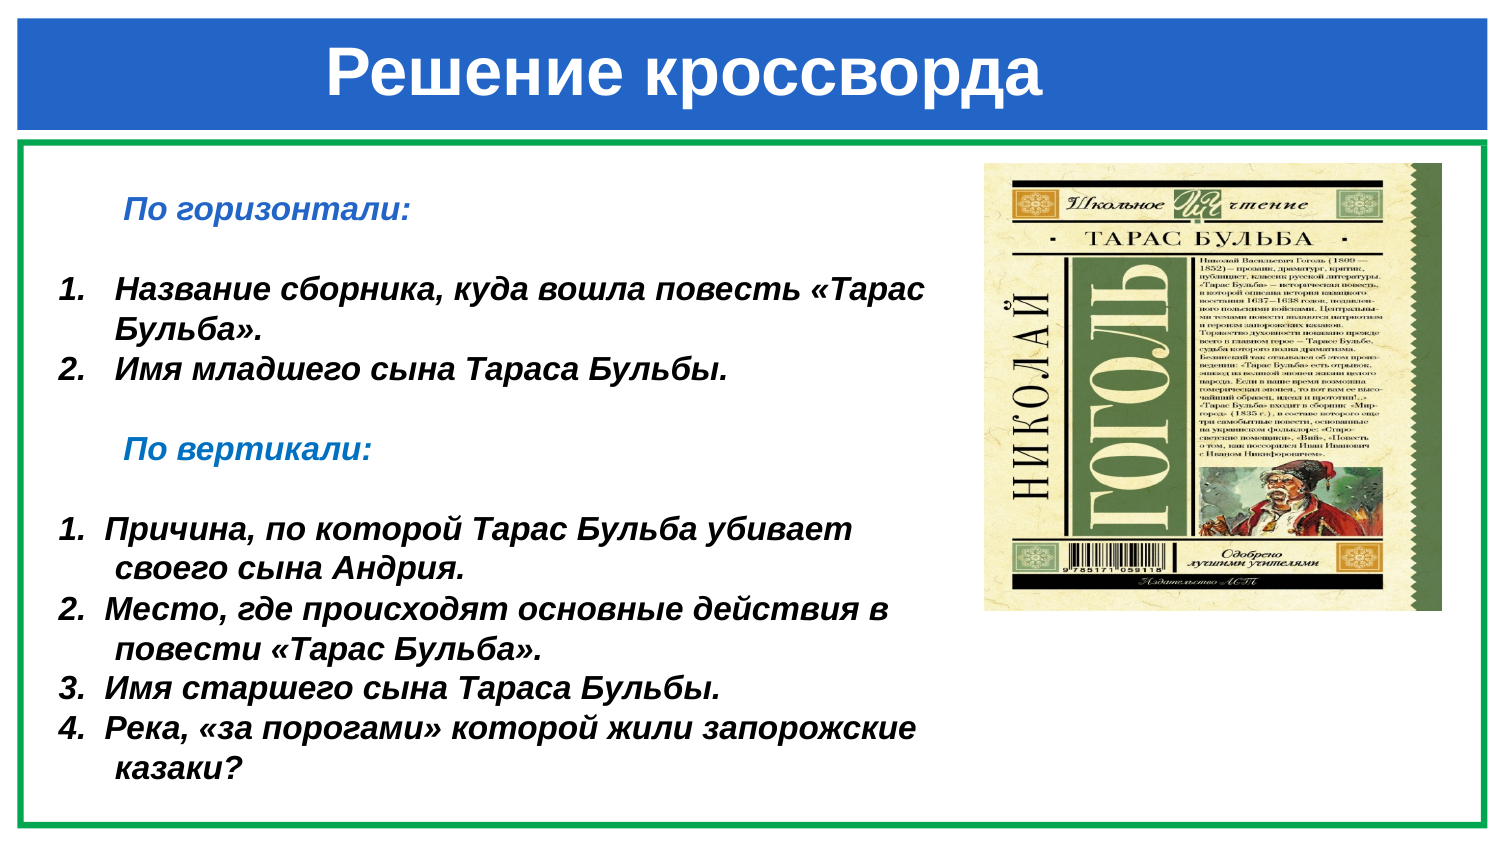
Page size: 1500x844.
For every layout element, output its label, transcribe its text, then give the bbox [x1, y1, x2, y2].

list По горизонтали: Название сборника, куда вошла повесть «Тарас Бульба». Имя младшего сына Тараса Бульбы. По вертикали: 1. Причина, по которой Тарас Бульба убивает своего сына Андрия. 2. Место, где происходят основные действия в повести «Тарас Бульба». 3. Имя старшего сына Тараса Бульбы. 4. Река, «за порогами» которой жили запорожские казаки? [58, 187, 961, 834]
title Решение кроссворда [78, 26, 1422, 110]
picture [984, 163, 1442, 612]
